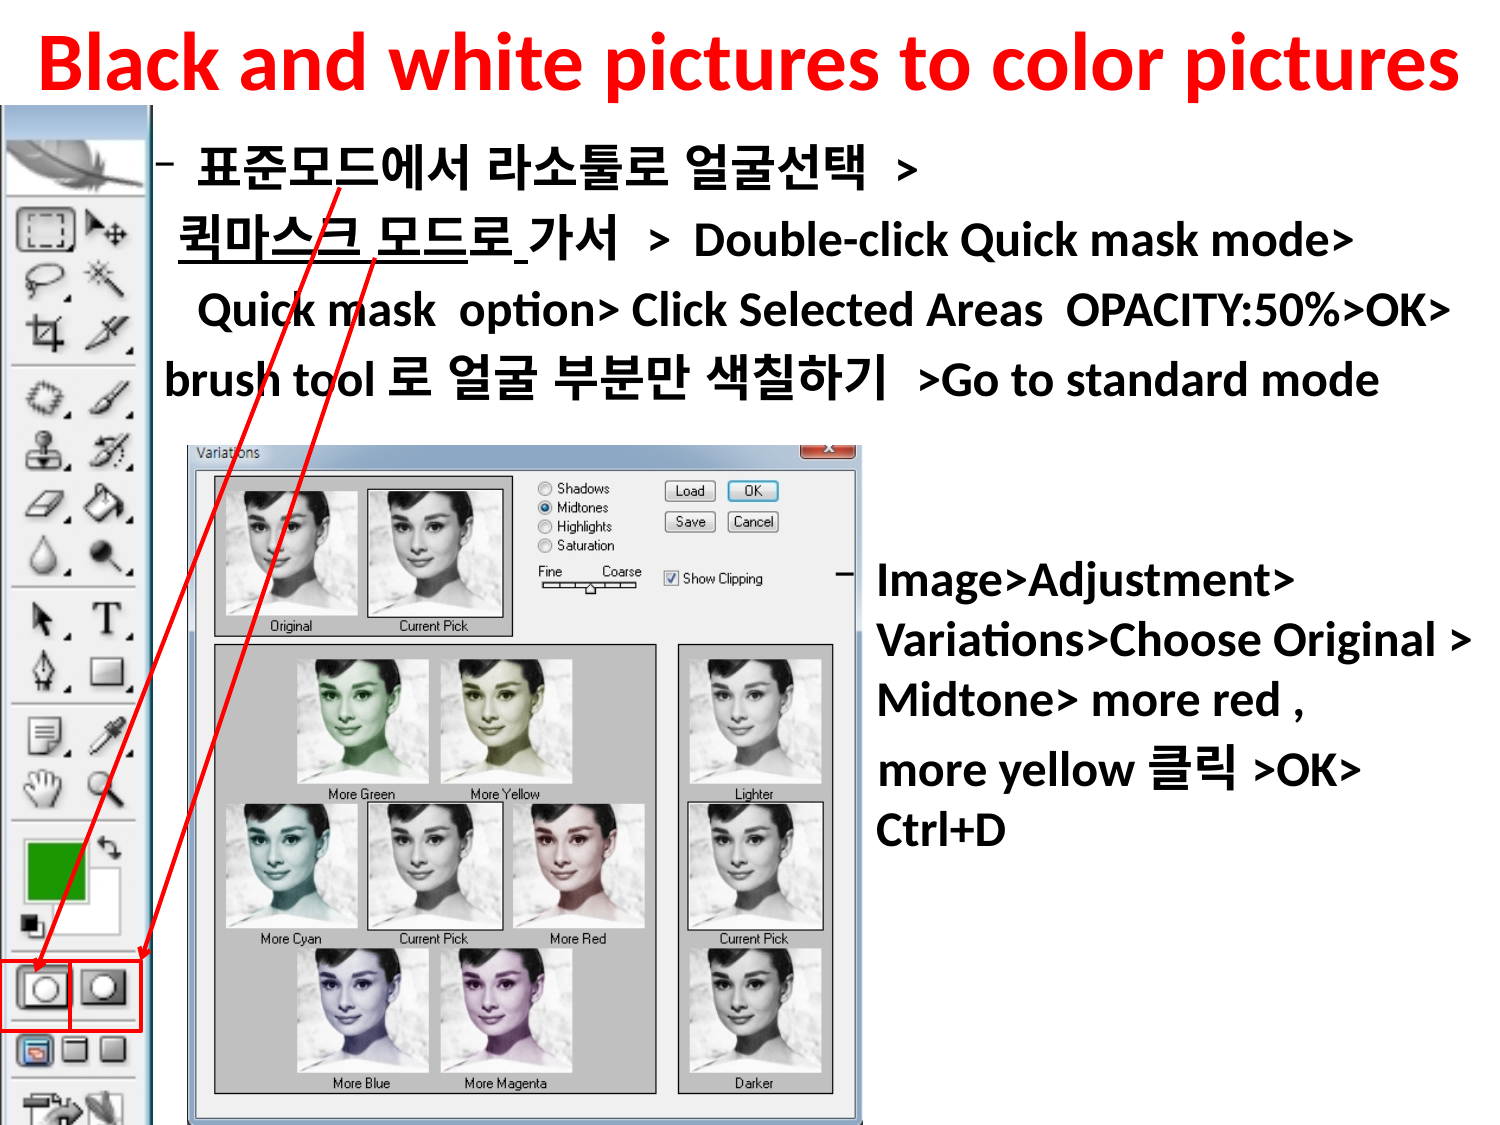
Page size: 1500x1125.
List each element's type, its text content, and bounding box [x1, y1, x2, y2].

text_box Black and white pictures to color pictures [0, 0, 1500, 128]
picture [0, 733, 153, 1125]
picture [0, 105, 153, 427]
text_box Image>Adjustment> Variations>Choose Original > Midtone> more red , more yellow클릭>OK> Ctrl+D [866, 538, 1500, 903]
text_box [585, 491, 610, 727]
text_box 표준모드에서 라소툴로 얼굴선택 > 퀵마스크 모드로 가서 > Double-click Quick mask mode> Quick mask option> Click Selected Areas OPACITY:50%>OK> brush tool로 얼굴 부분만 색칠하기 >Go to standard mode [157, 128, 1500, 434]
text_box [0, 427, 581, 733]
picture [187, 445, 863, 1125]
